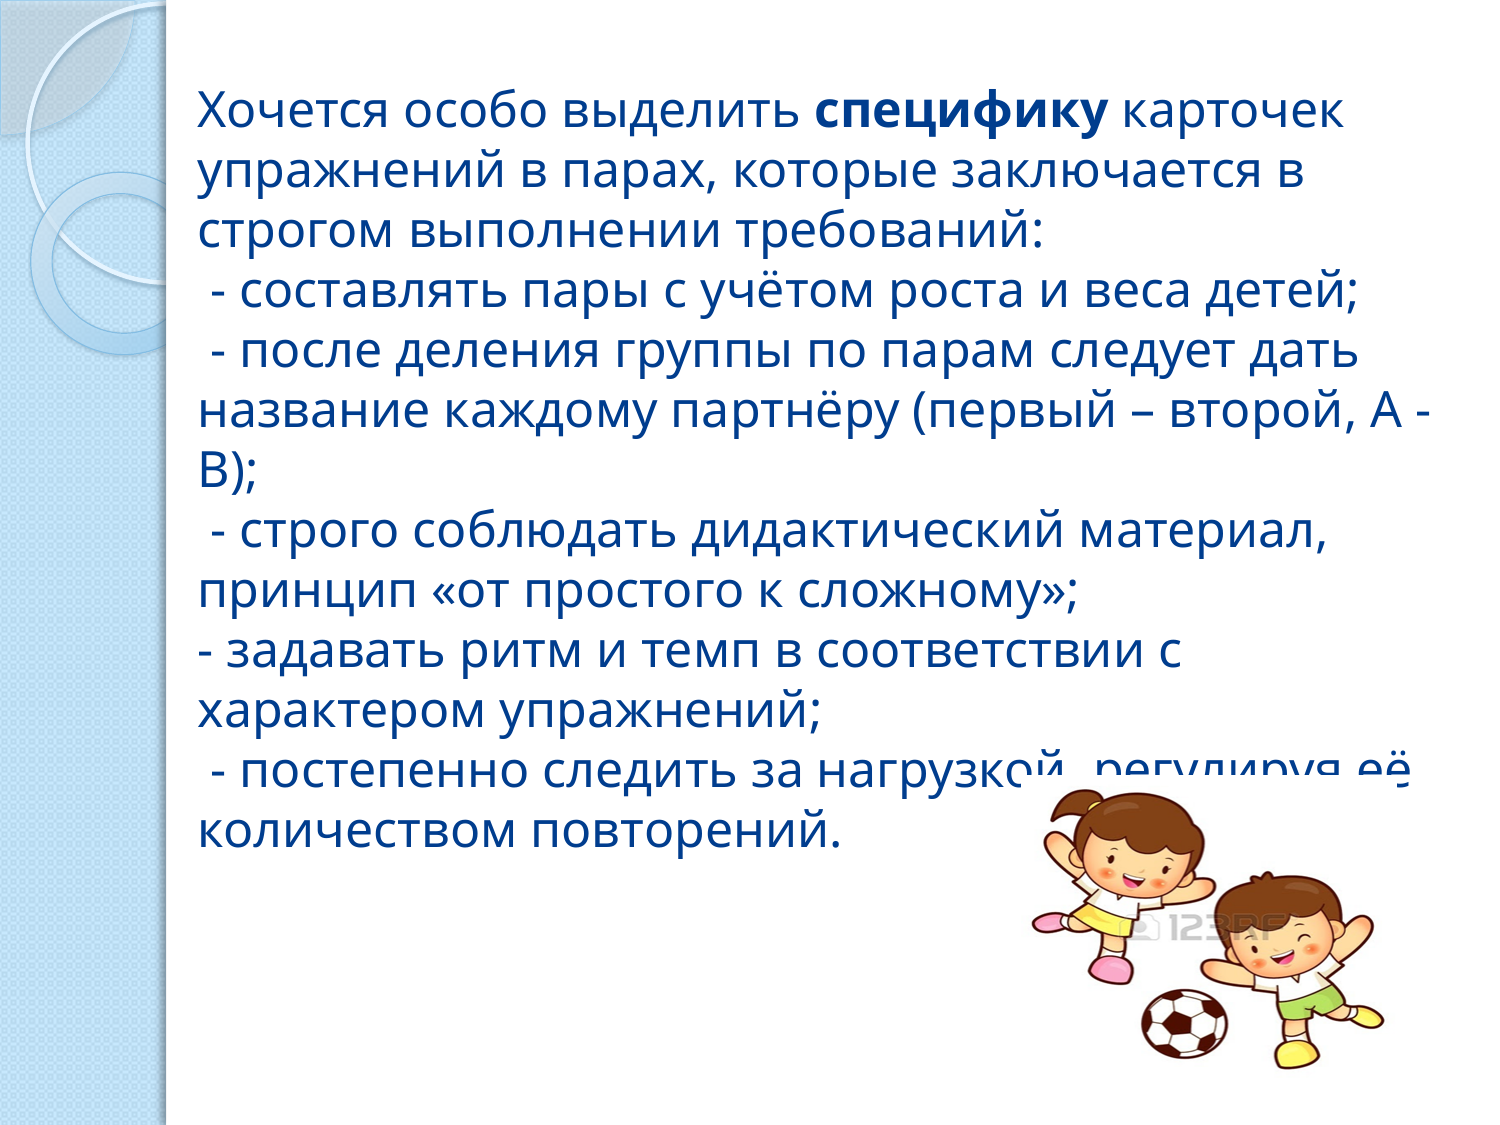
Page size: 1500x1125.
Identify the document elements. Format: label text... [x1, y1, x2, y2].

title Хочется особо выделить специфику карточек упражнений в парах, которые заключается в строгом выполнении требований: - составлять пары с учётом роста и веса детей; - после деления группы по парам следует дать название каждому партнёру (первый – второй, А - В); - строго соблюдать дидактический материал, принцип «от простого к сложному»; - задавать ритм и темп в соответствии с характером упражнений; - постепенно следить за нагрузкой, регулируя её количеством повторений. [183, 101, 1466, 894]
picture [1021, 774, 1397, 1080]
